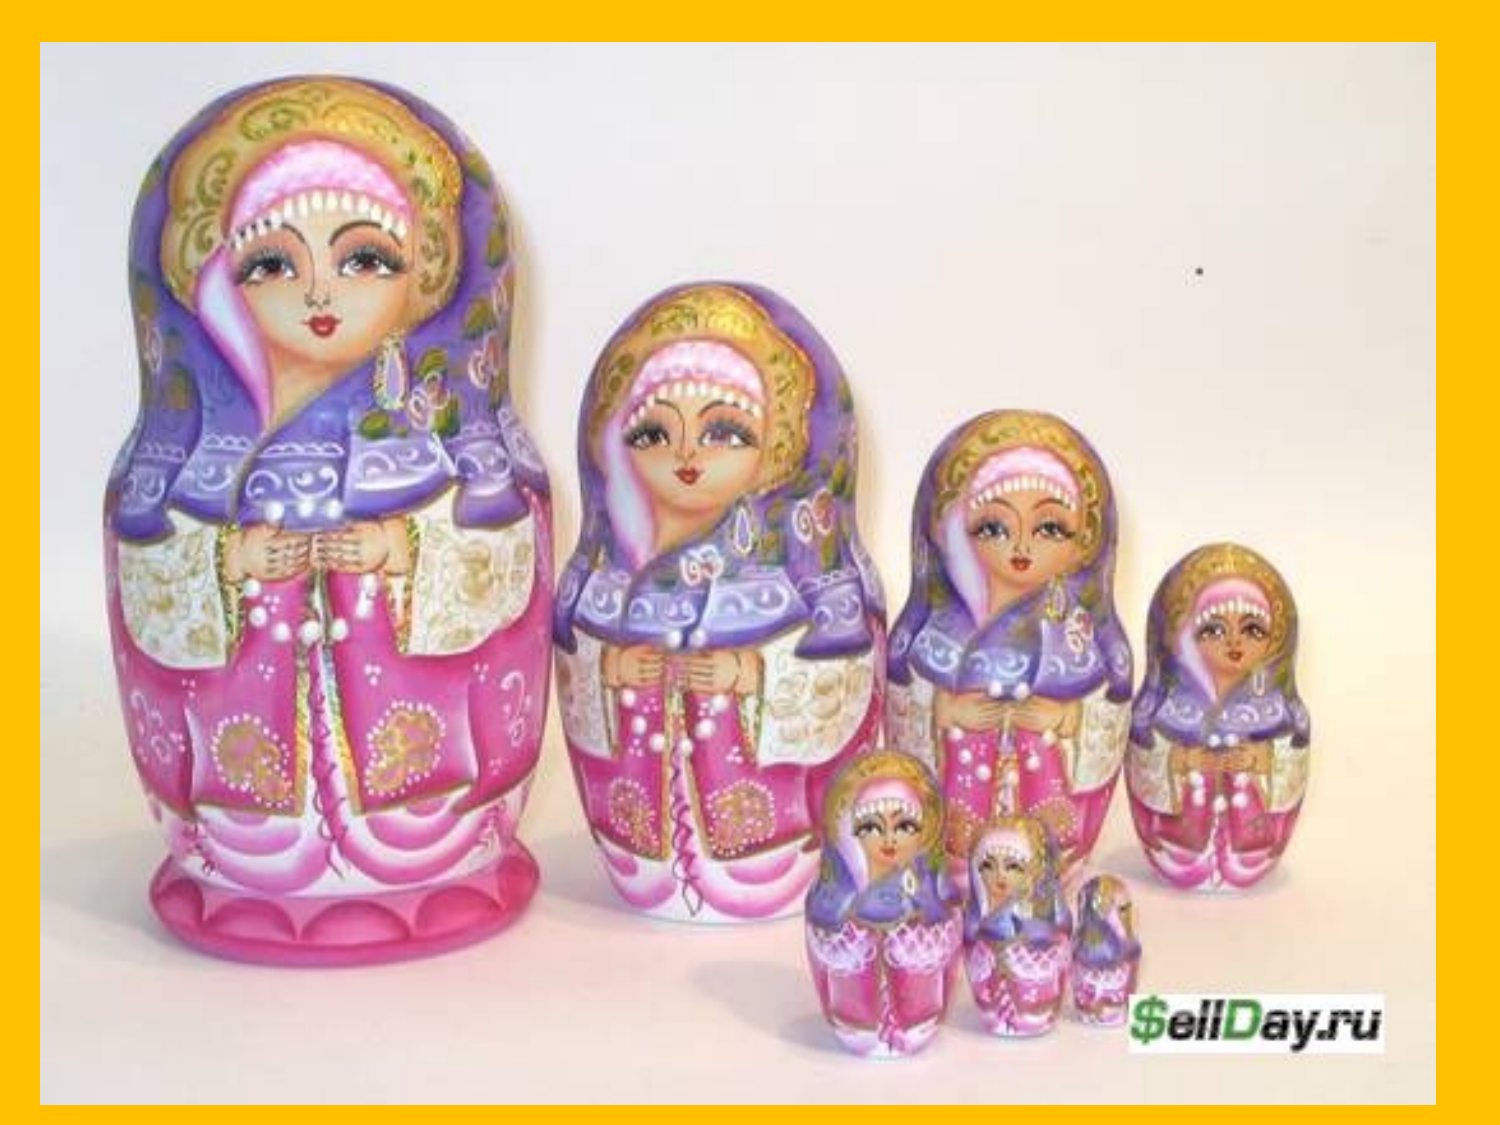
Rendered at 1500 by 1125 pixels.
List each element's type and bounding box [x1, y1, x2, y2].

picture [40, 42, 1436, 1105]
text_box [25, 0, 1227, 563]
